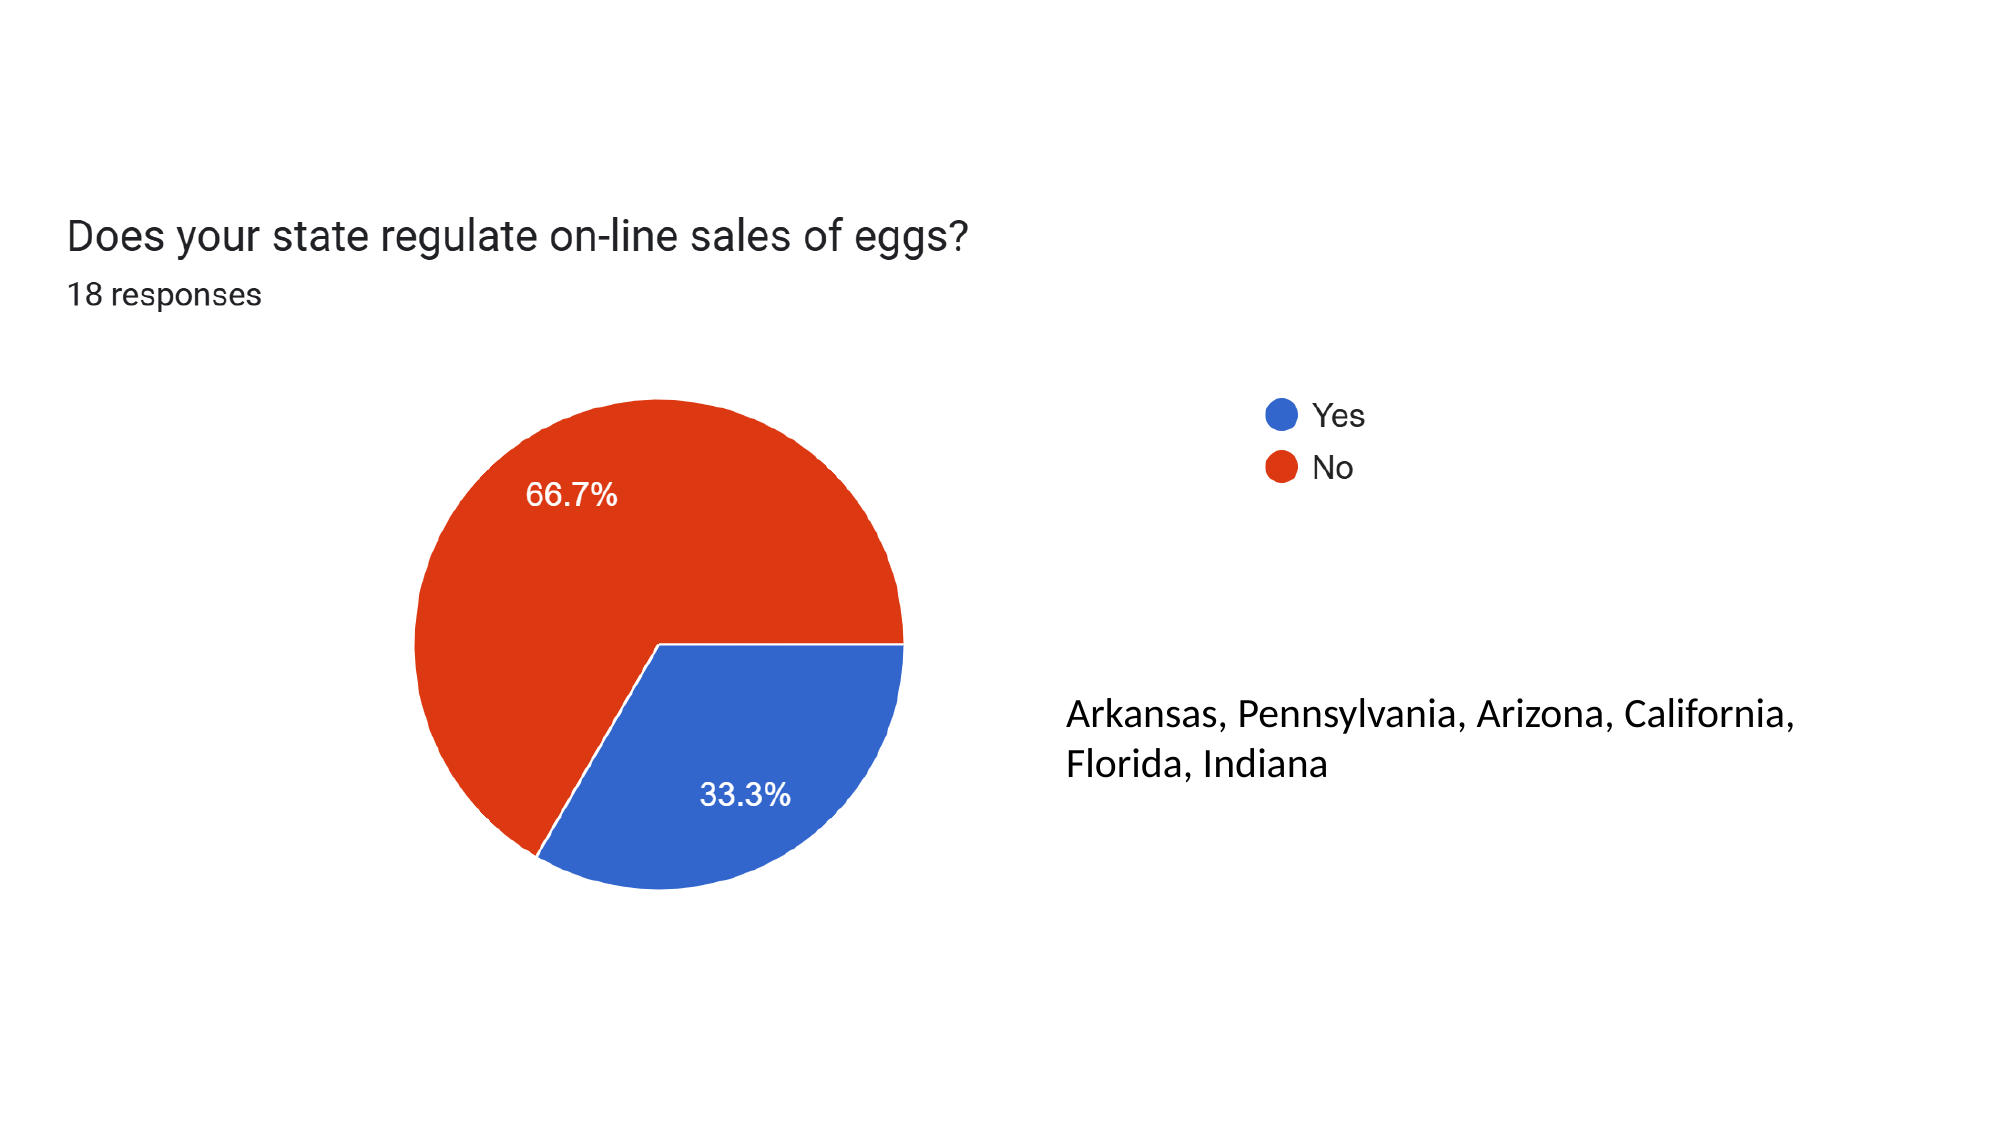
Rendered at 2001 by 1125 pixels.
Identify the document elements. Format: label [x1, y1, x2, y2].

picture [0, 141, 2000, 984]
